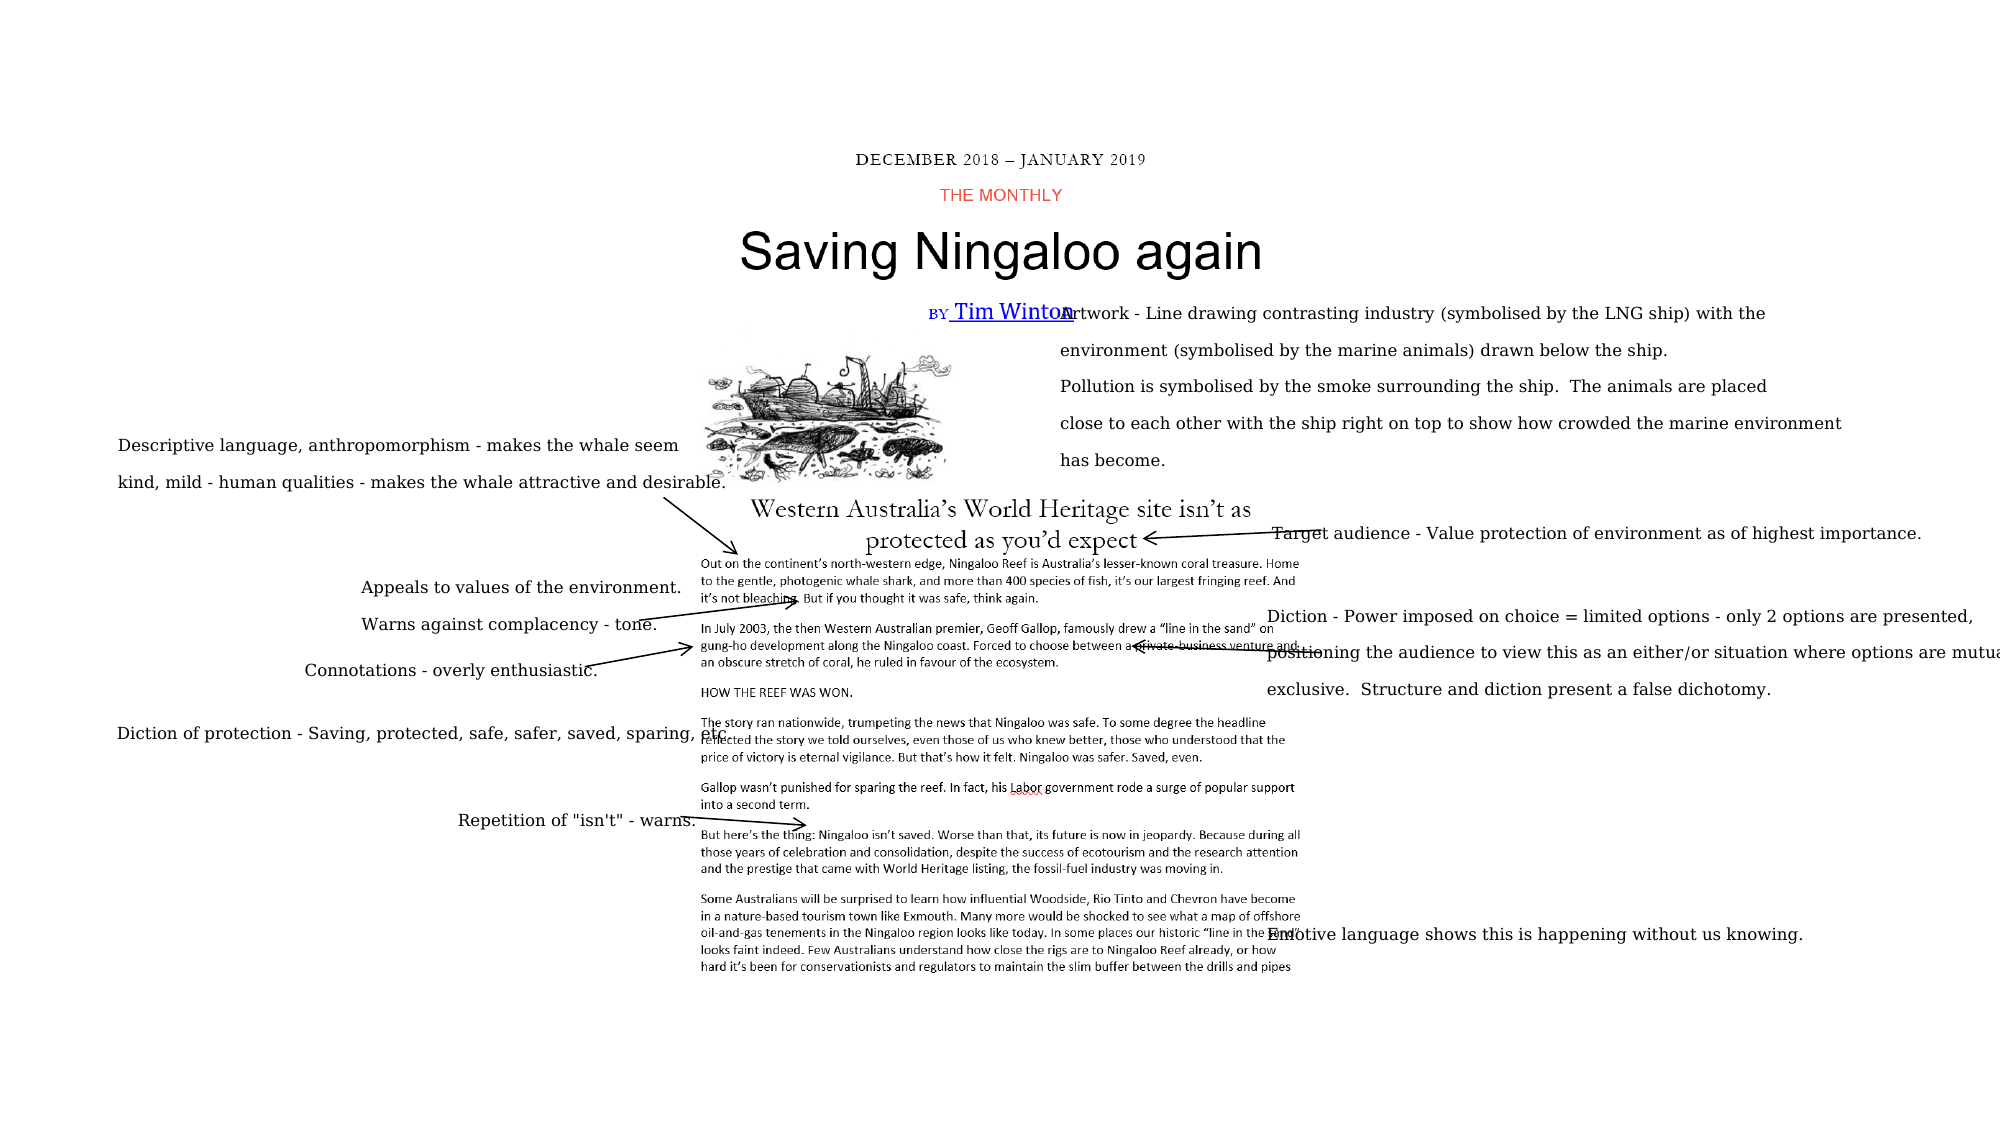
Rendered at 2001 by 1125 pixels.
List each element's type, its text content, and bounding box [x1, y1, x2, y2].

picture [694, 143, 1306, 982]
text_box Diction - Power imposed on choice = limited options - only 2 options are presented, positioning the audience to view this as an either/or situation where options are mutually exclusive. Structure and diction present a false dichotomy. [1306, 597, 2000, 707]
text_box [1142, 529, 1322, 539]
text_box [584, 646, 694, 667]
text_box Appeals to values of the environment. Warns against complacency - tone. [346, 569, 694, 642]
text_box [1131, 646, 1322, 653]
text_box Descriptive language, anthropomorphism - makes the whale seem kind, mild - human qualities - makes the whale attractive and desirable. [102, 427, 694, 500]
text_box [680, 816, 807, 826]
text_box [638, 601, 799, 621]
text_box Emotive language shows this is happening without us knowing. [1306, 906, 1820, 952]
text_box Diction of protection - Saving, protected, safe, safer, saved, sparing, etc. [101, 705, 694, 751]
text_box Repetition of "isn't" - warns. [442, 792, 694, 838]
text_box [663, 497, 738, 555]
text_box Target audience - Value protection of environment as of highest importance. [1306, 504, 1939, 550]
text_box Connotations - overly enthusiastic. [289, 642, 614, 687]
text_box Artwork - Line drawing contrasting industry (symbolised by the LNG ship) with the environment (symbolised by the marine animals) drawn below the ship. Pollution is symbolised by the smoke surrounding the ship. The animals are placed close to each other with the ship right on top to show how crowded the marine environment has become. [1306, 295, 1859, 477]
